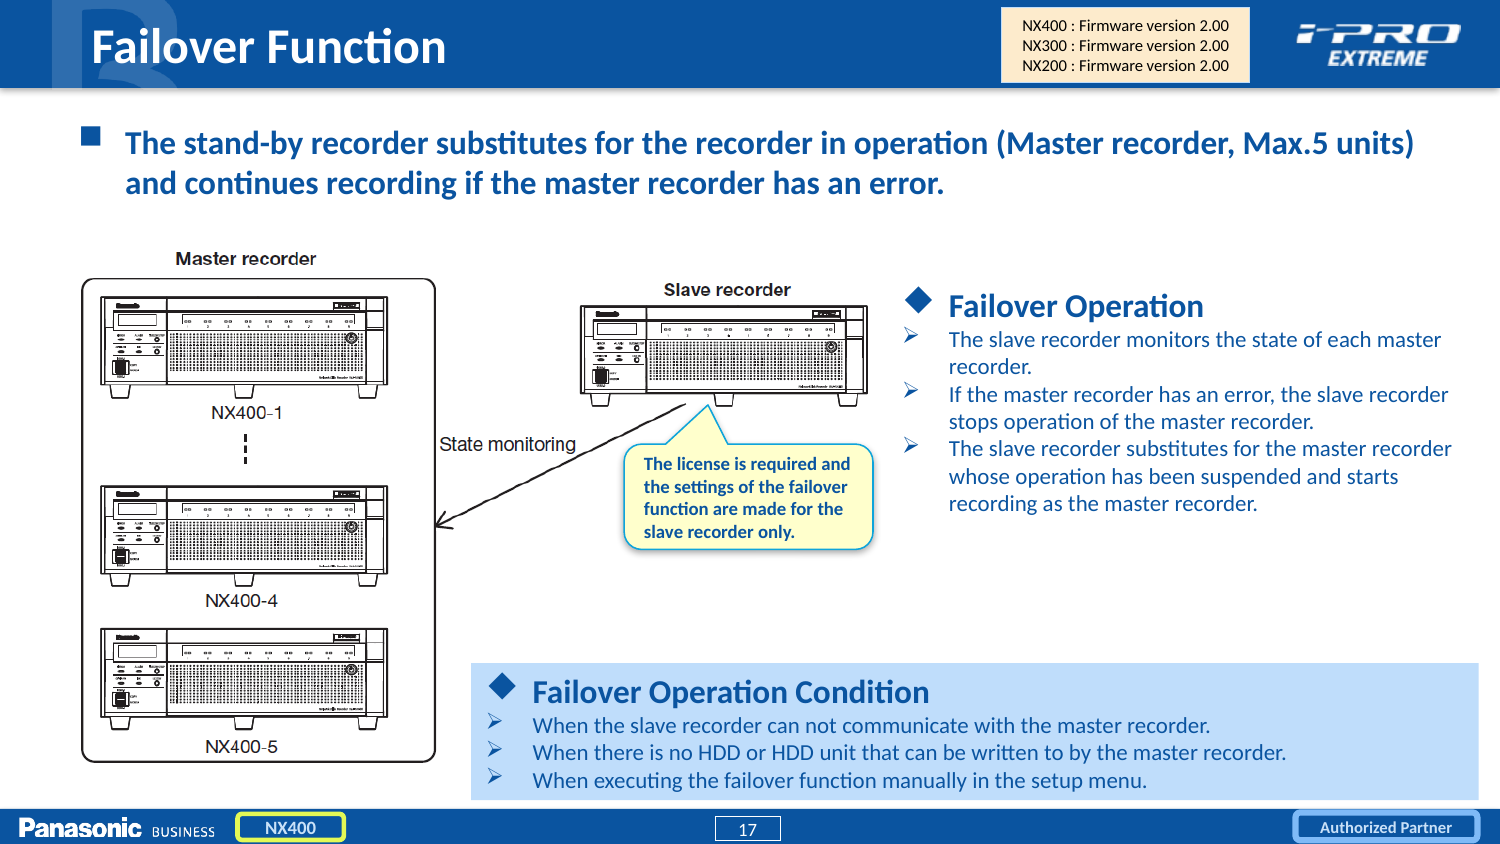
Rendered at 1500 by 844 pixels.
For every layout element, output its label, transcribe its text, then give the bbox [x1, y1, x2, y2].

text_box The stand-by recorder substitutes for the recorder in operation (Master recorder, Max.5 units) and continues recording if the master recorder has an error. [63, 113, 1447, 209]
title Failover Function [76, 0, 1336, 87]
text_box NX400 : Firmware version 2.00 NX300 : Firmware version 2.00 NX200 : Firmware version 2.00 [1001, 7, 1250, 83]
text_box Failover Operation The slave recorder monitors the state of each master recorder. If the master recorder has an error, the slave recorder stops operation of the master recorder. The slave recorder substitutes for the master recorder whose operation has been suspended and starts recording as the master recorder. [887, 276, 1479, 524]
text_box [78, 248, 873, 765]
text_box NX400 [237, 813, 344, 840]
text_box Failover Operation Condition When the slave recorder can not communicate with the master recorder. When there is no HDD or HDD unit that can be written to by the master recorder. When executing the failover function manually in the setup menu. [471, 663, 1479, 801]
picture [1336, 23, 1461, 66]
